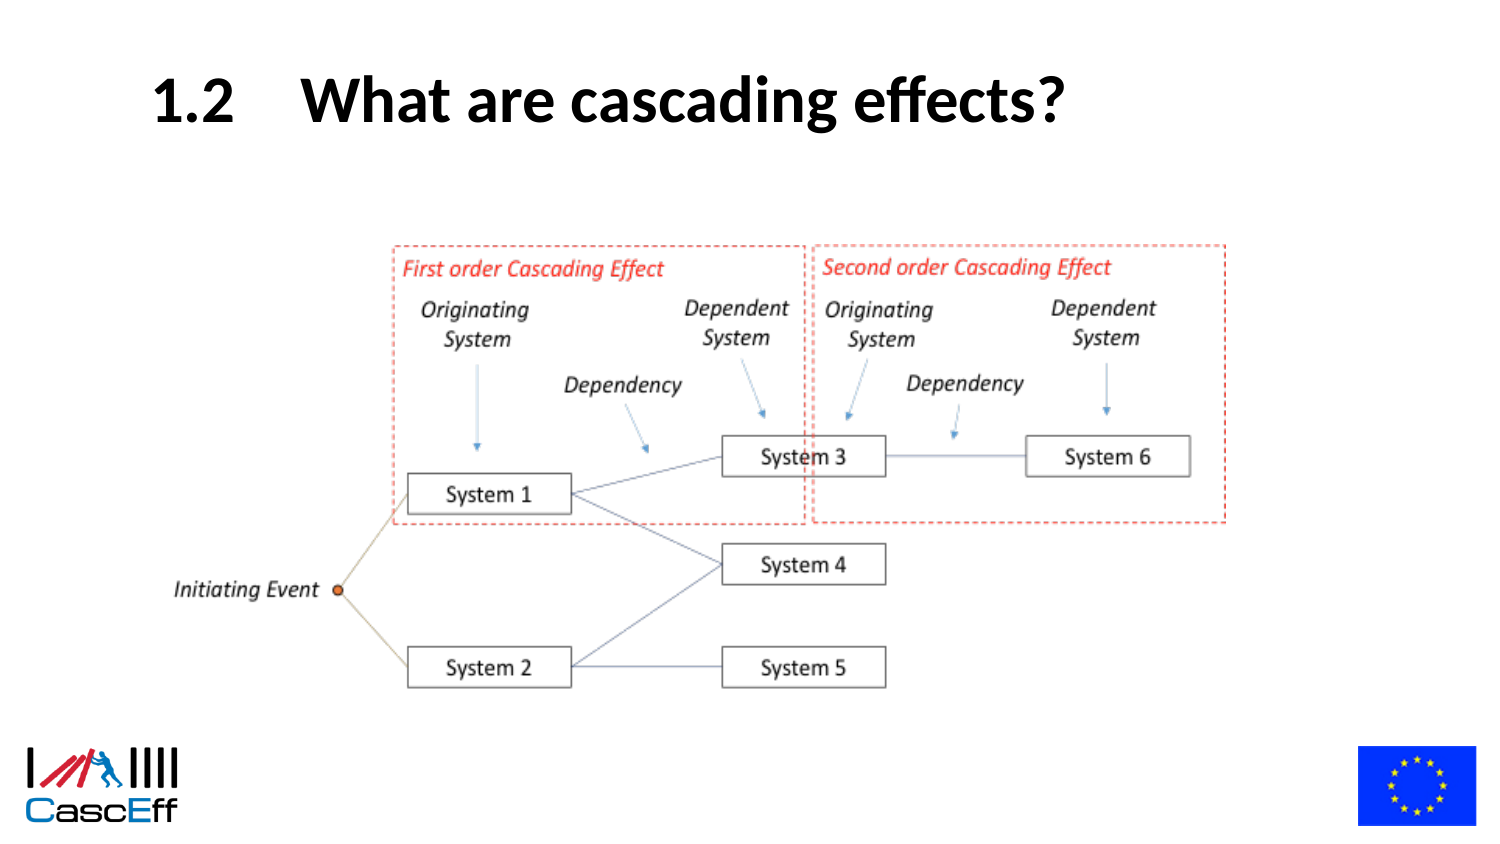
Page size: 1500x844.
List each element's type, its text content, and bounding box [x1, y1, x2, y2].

picture [0, 717, 213, 844]
picture [1358, 746, 1477, 826]
title 1.2 What are cascading effects? [150, 55, 1432, 151]
picture [170, 244, 1227, 697]
